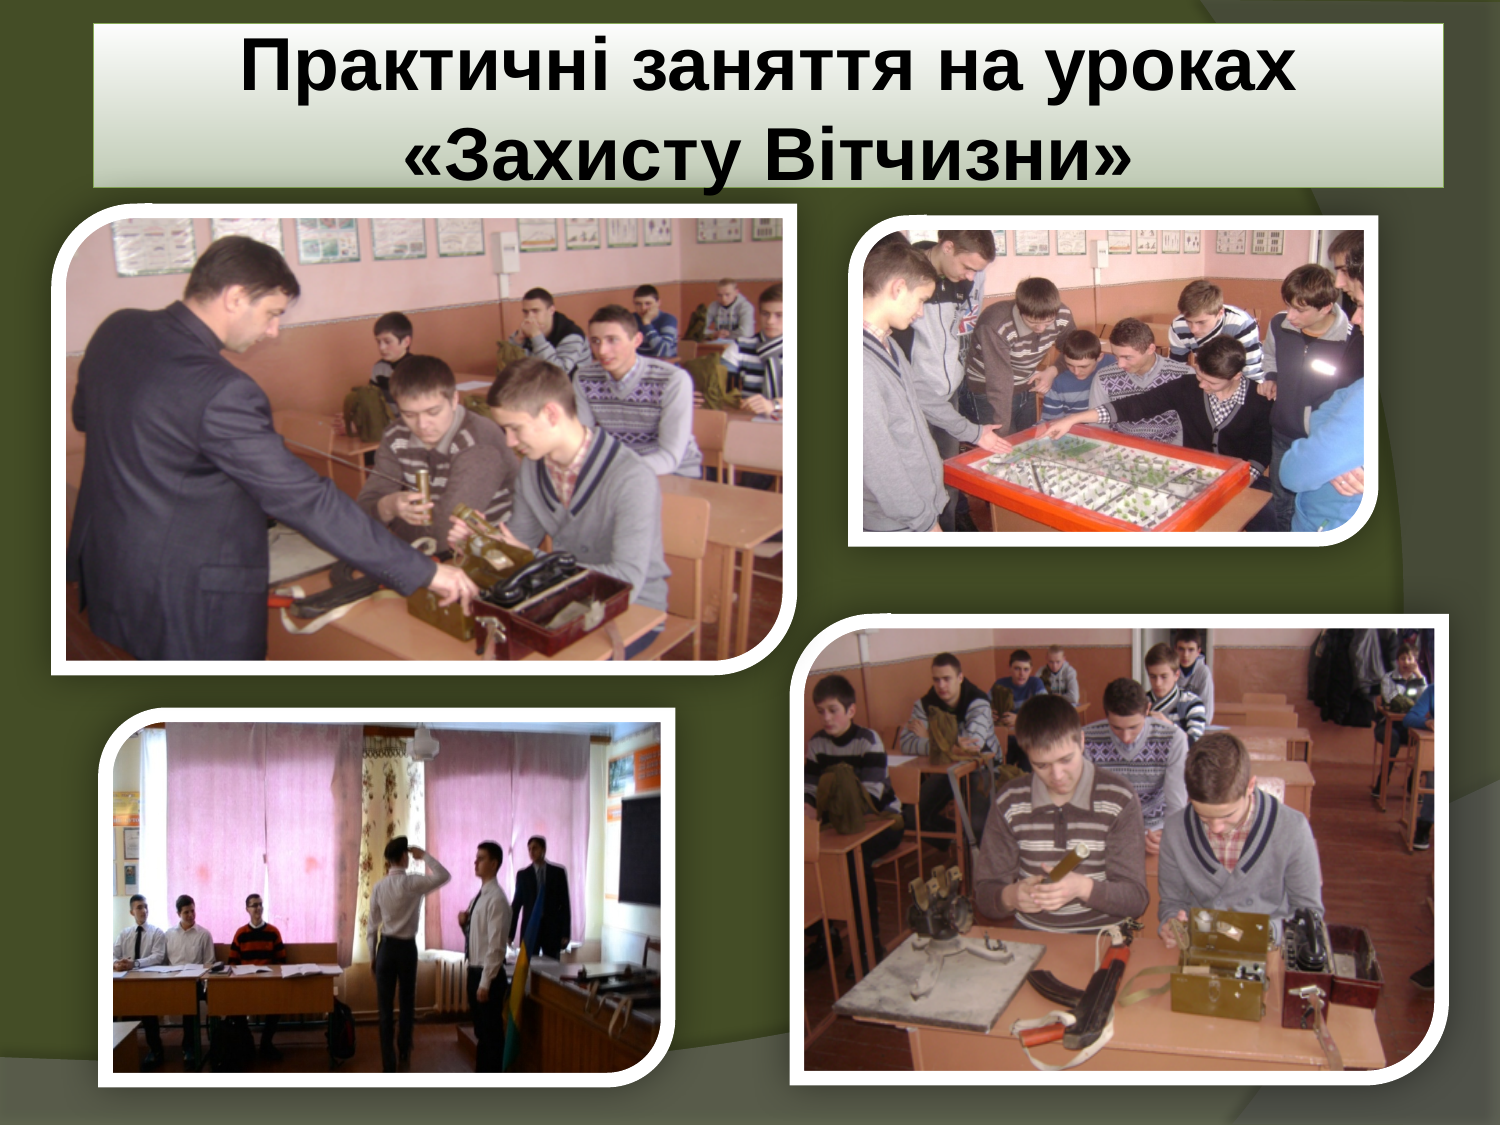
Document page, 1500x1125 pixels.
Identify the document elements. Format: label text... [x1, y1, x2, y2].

picture [105, 714, 669, 1081]
title Практичні заняття на уроках «Захисту Вітчизни» [93, 23, 1444, 188]
picture [855, 222, 1372, 540]
picture [796, 620, 1442, 1079]
picture [58, 210, 791, 669]
